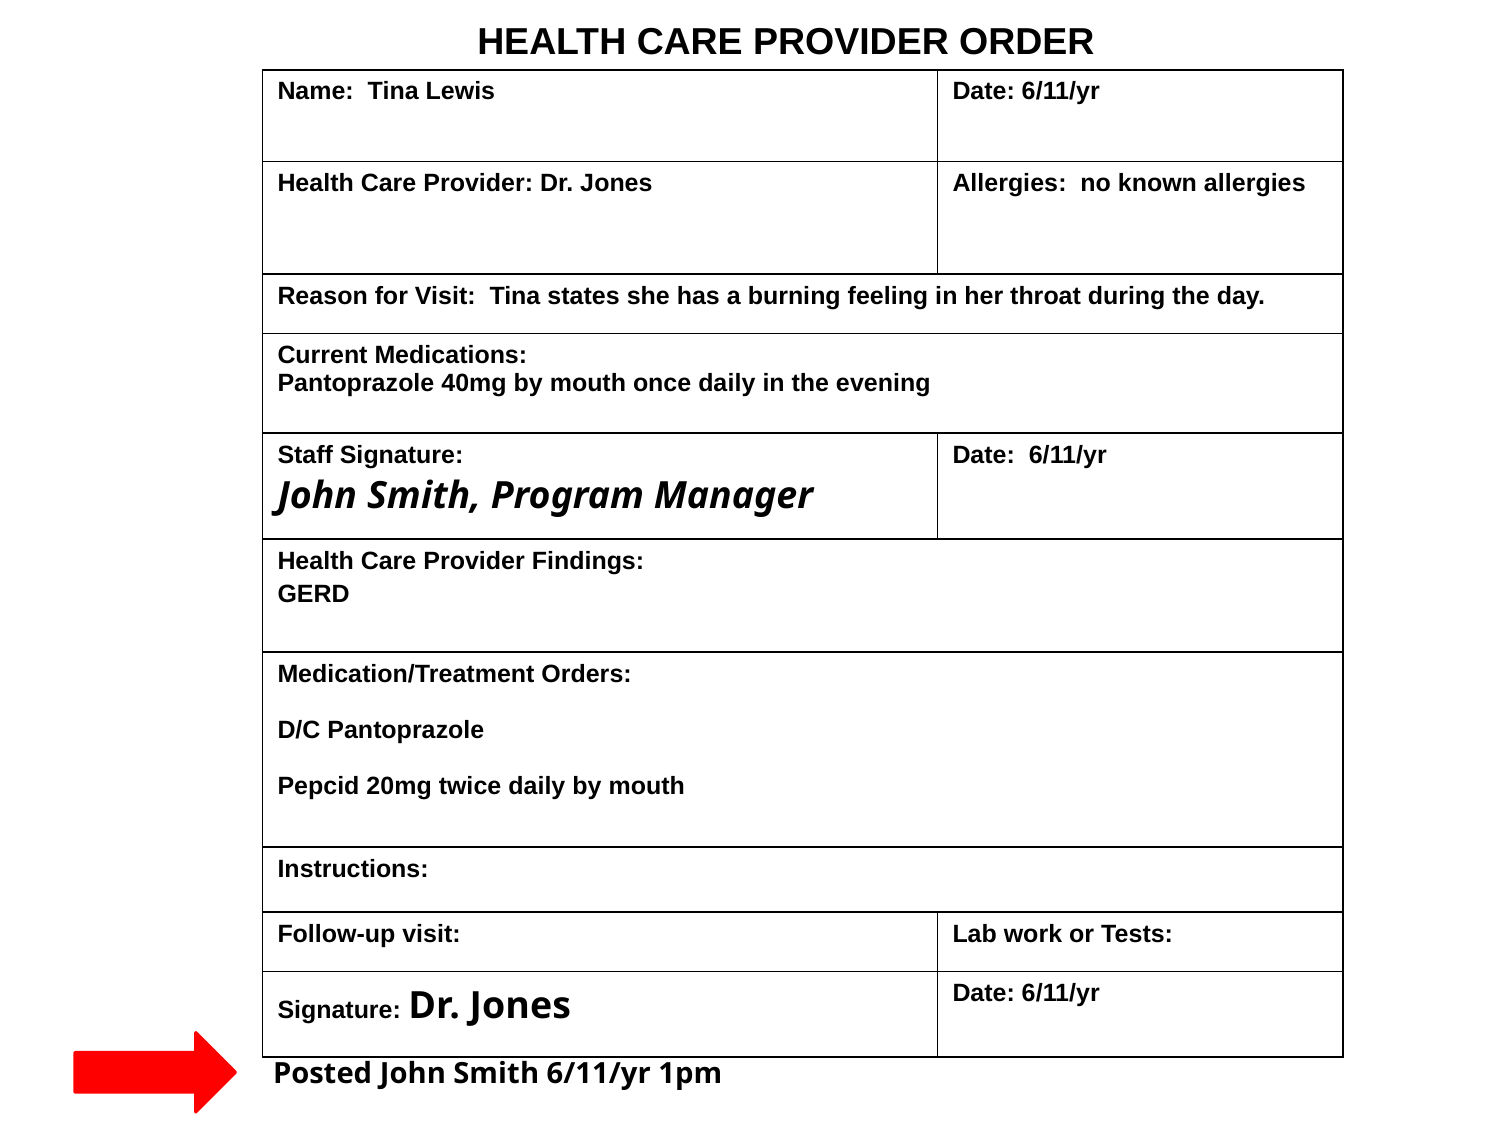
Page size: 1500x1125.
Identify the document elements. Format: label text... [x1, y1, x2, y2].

table_cell Instructions: [263, 848, 1342, 911]
table_header Name: Tina Lewis [263, 71, 937, 161]
table_cell Medication/Treatment Orders: D/C Pantoprazole Pepcid 20mg twice daily by mouth [263, 653, 1342, 846]
text_box HEALTH CARE PROVIDER ORDER [462, 9, 1213, 70]
table_cell Health Care Provider: Dr. Jones [263, 162, 937, 273]
table_cell Reason for Visit: Tina states she has a burning feeling in her throat during the day. [263, 275, 1342, 333]
table_cell Date: 6/11/yr [938, 434, 1342, 538]
table_cell Lab work or Tests: [938, 913, 1342, 971]
table_cell Signature: Dr. Jones [263, 972, 937, 1047]
table_cell Allergies: no known allergies [938, 162, 1342, 273]
table_cell Date: 6/11/yr [938, 972, 1342, 1056]
table_cell Staff Signature: John Smith, Program Manager [263, 434, 937, 538]
table_header Date: 6/11/yr [938, 71, 1342, 161]
text_box [73, 1031, 237, 1114]
table_cell Current Medications: Pantoprazole 40mg by mouth once daily in the evening [263, 334, 1342, 432]
table_cell Health Care Provider Findings: GERD [263, 540, 1342, 651]
table_cell Follow-up visit: [263, 913, 937, 971]
text_box Posted John Smith 6/11/yr 1pm [258, 1047, 1121, 1097]
